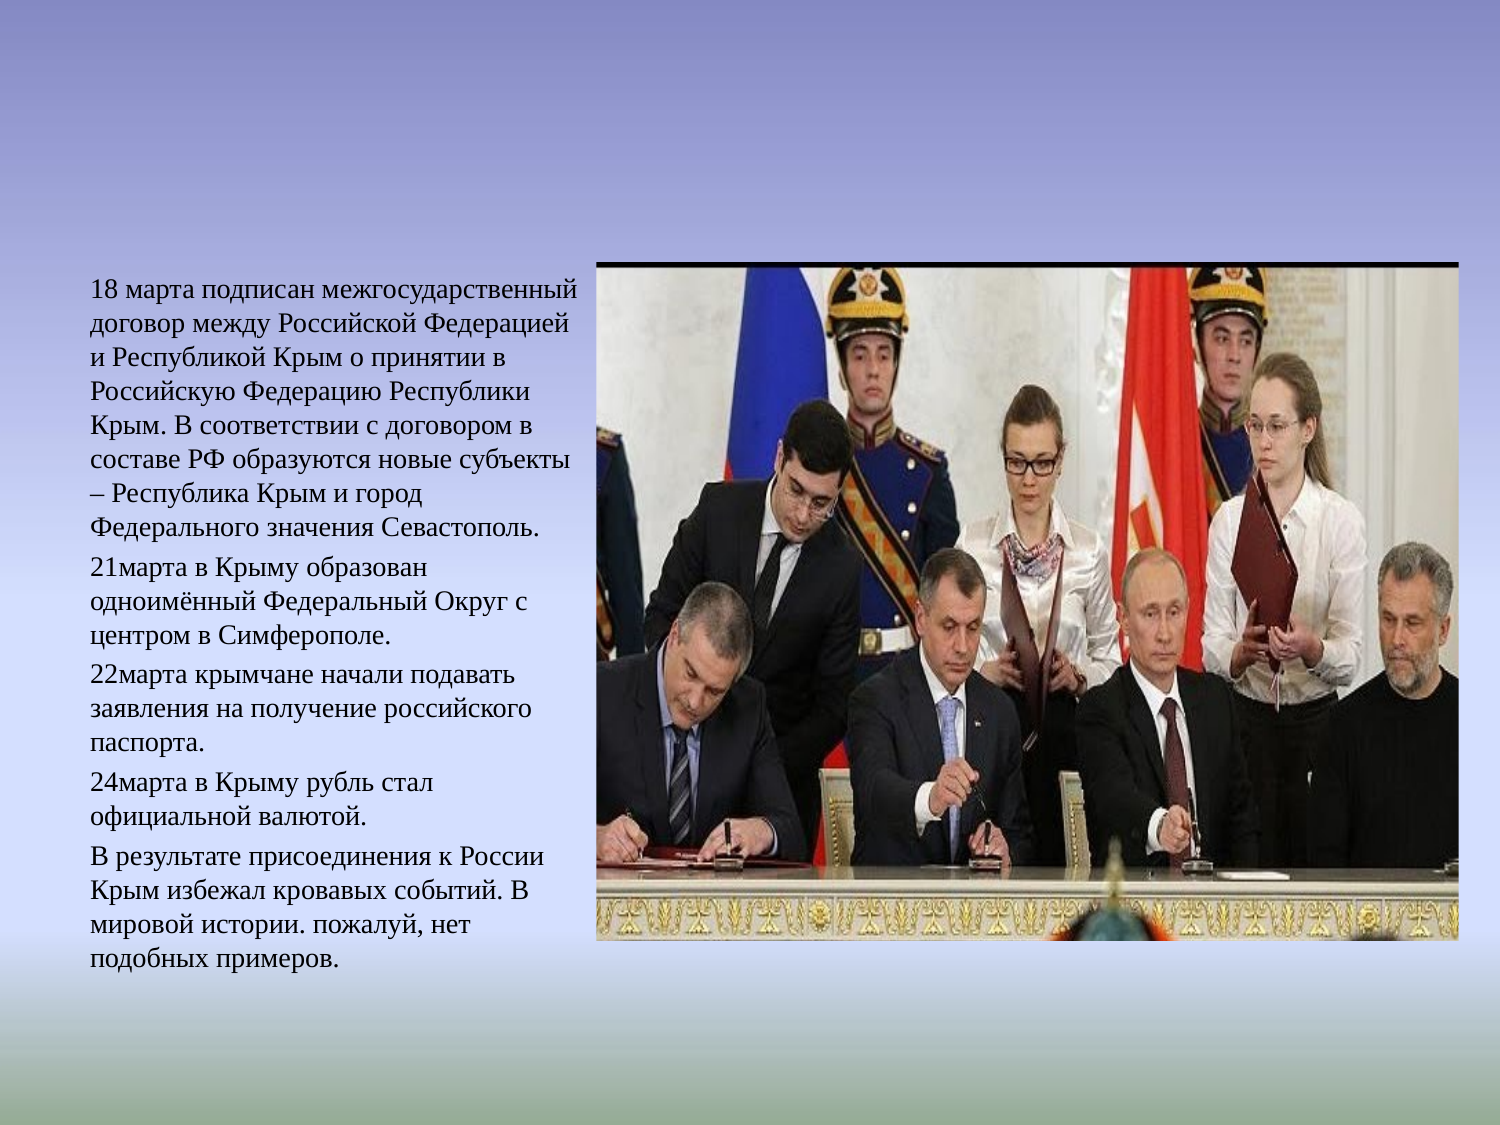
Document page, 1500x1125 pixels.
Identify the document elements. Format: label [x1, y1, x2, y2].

picture [0, 0, 1500, 1125]
list [596, 262, 1459, 941]
